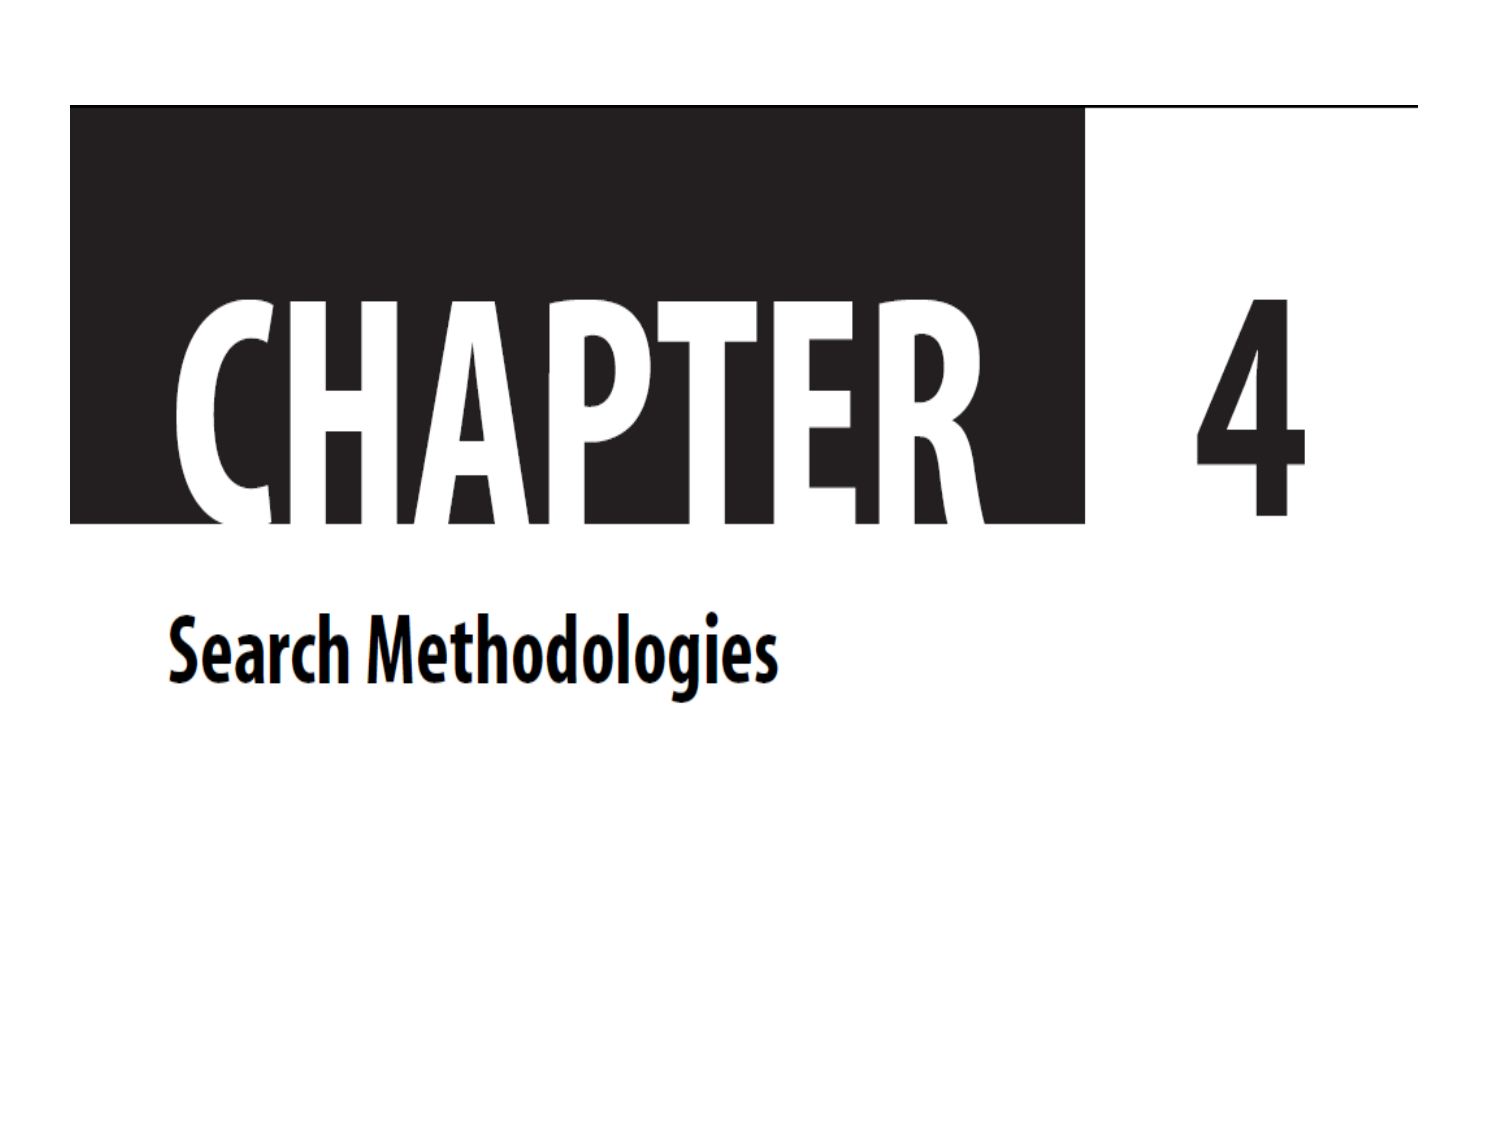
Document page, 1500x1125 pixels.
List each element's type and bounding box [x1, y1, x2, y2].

picture [70, 105, 1419, 1020]
